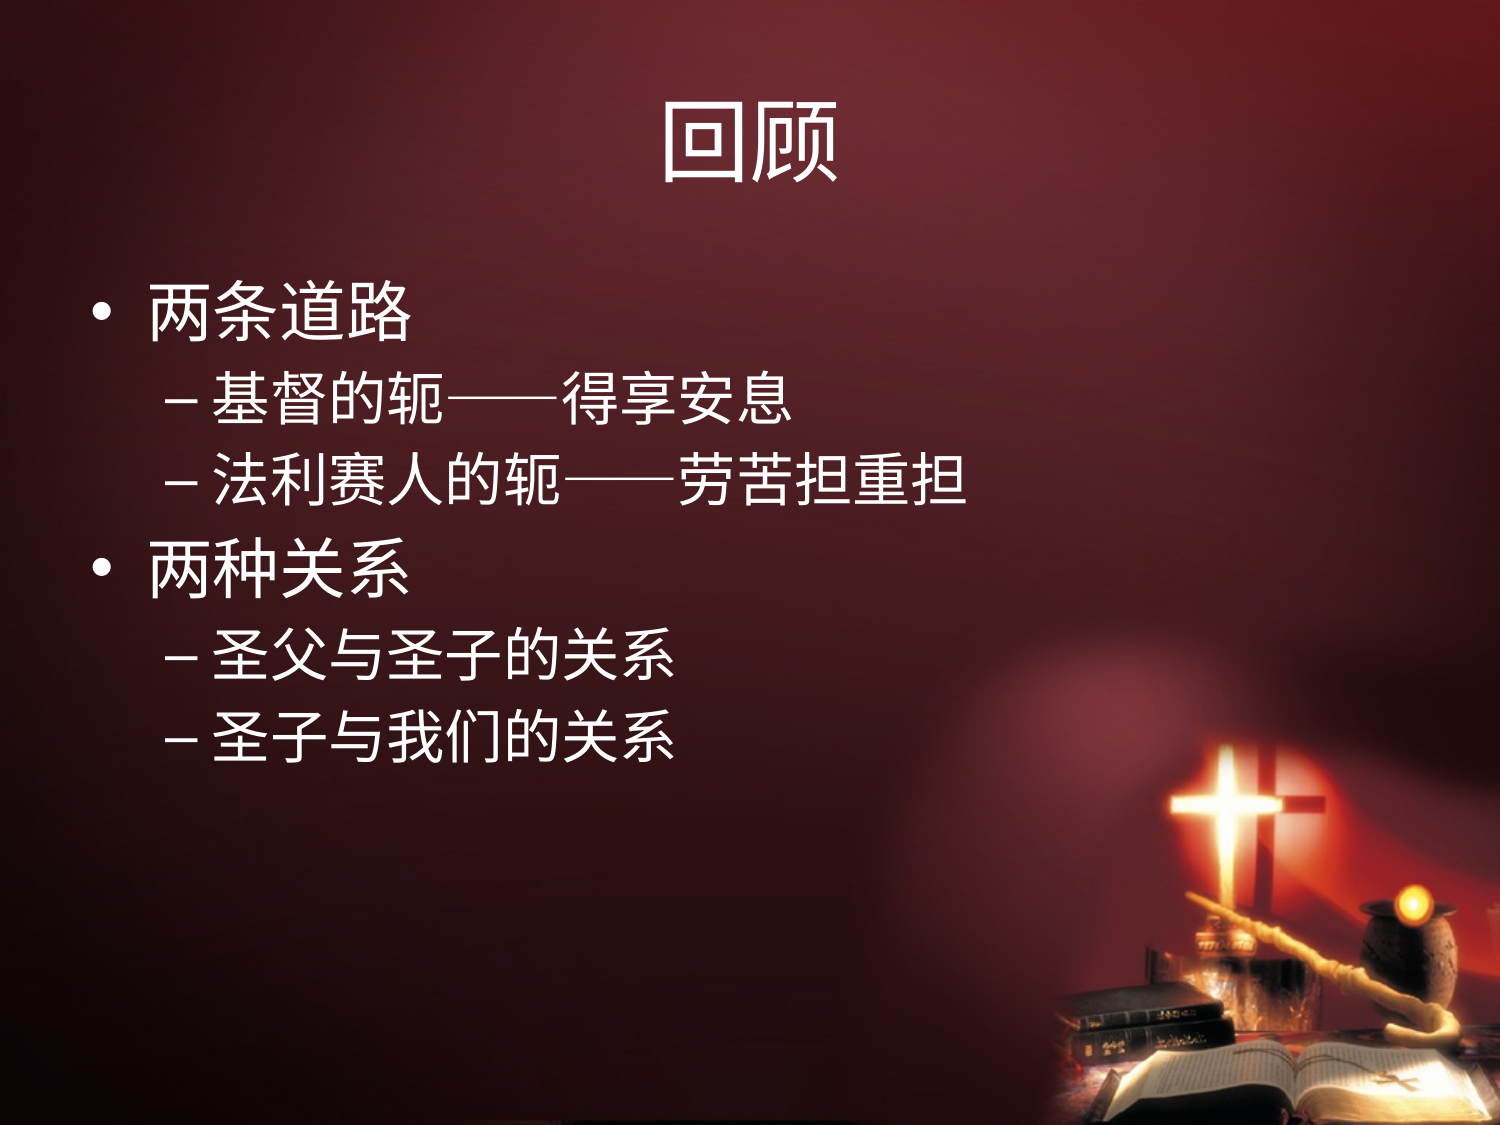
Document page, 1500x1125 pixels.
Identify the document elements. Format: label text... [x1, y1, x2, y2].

picture [0, 0, 1500, 1125]
title 回顾 [75, 45, 1425, 233]
list 两条道路 基督的轭——得享安息 法利赛人的轭——劳苦担重担 两种关系 圣父与圣子的关系 圣子与我们的关系 [75, 262, 1425, 1005]
